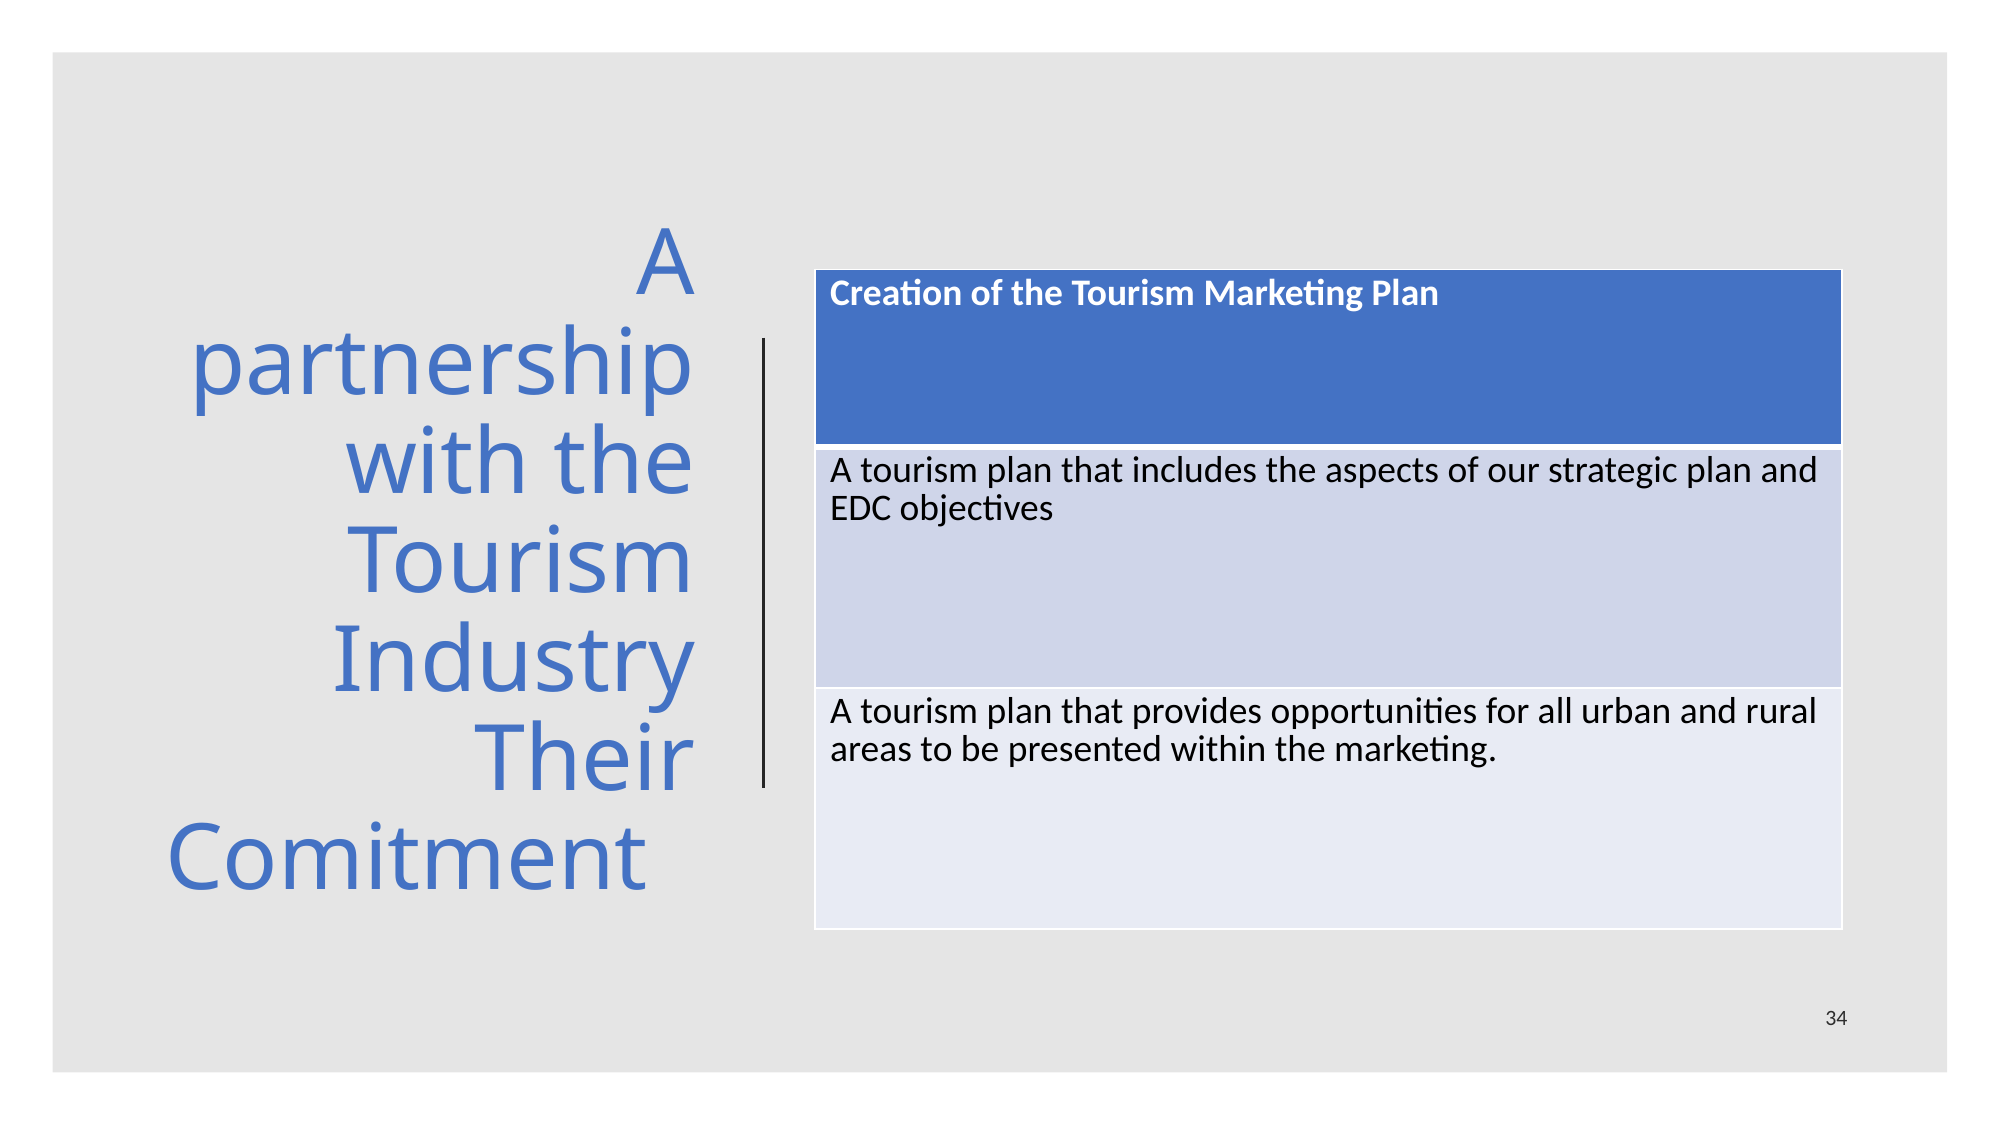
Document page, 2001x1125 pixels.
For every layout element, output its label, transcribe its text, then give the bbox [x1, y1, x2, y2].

text_box [52, 51, 1948, 1073]
table_cell A tourism plan that includes the aspects of our strategic plan and EDC objectives [816, 450, 1841, 687]
table_header Creation of the Tourism Marketing Plan [816, 270, 1841, 444]
table_cell A tourism plan that provides opportunities for all urban and rural areas to be presented within the marketing. [816, 689, 1841, 928]
title A partnership with the Tourism Industry Their Comitment [137, 158, 711, 967]
slide_number 34 [1734, 989, 1863, 1050]
